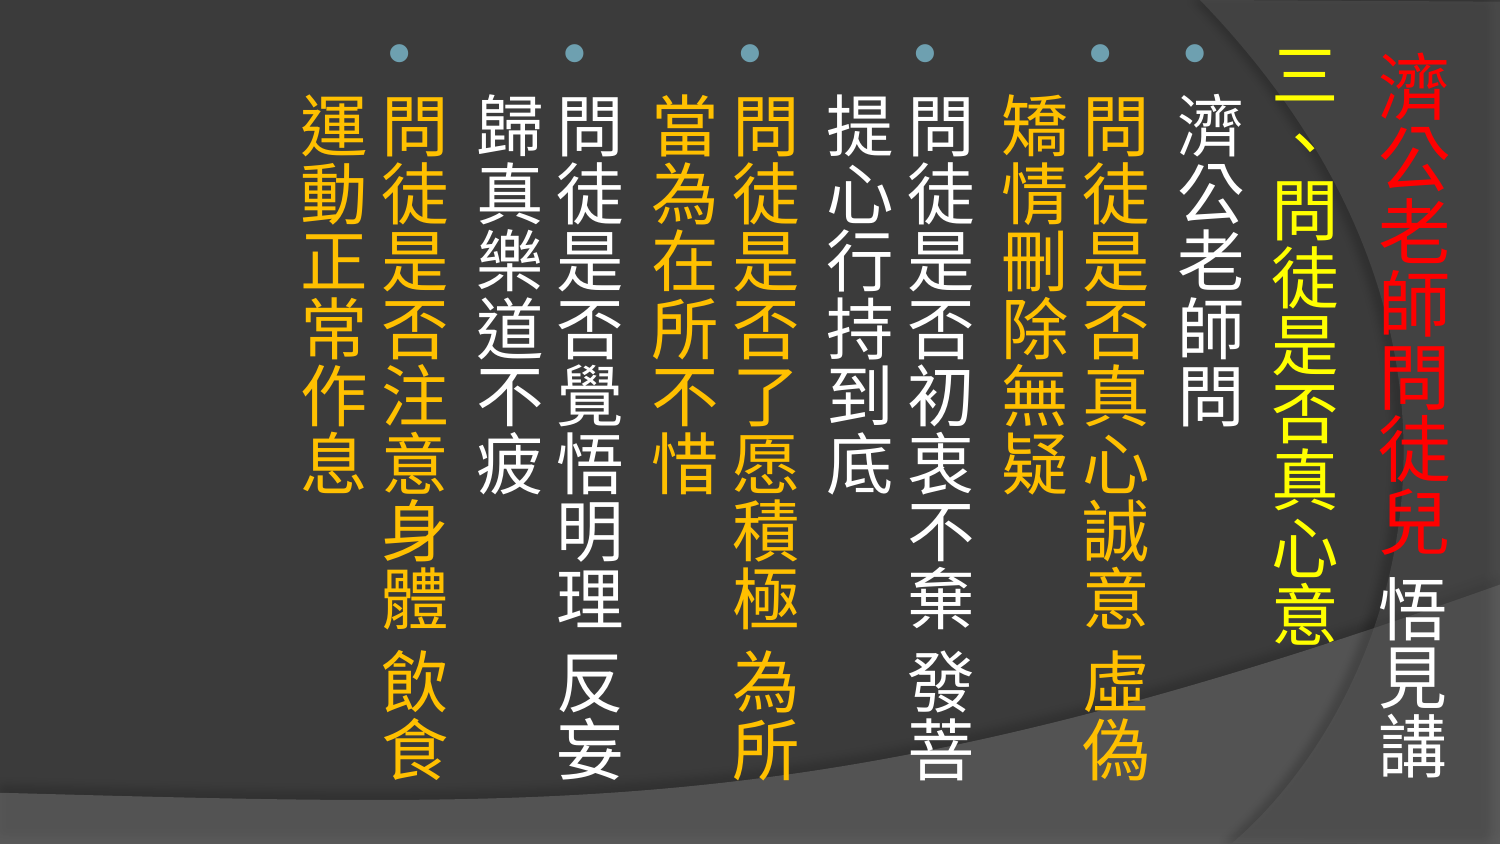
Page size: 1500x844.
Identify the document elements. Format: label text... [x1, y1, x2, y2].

list 三、問徒是否真心意 濟公老師問 問徒是否真心誠意 虛偽矯情刪除無疑 問徒是否初衷不棄 發菩提心行持到底 問徒是否了愿積極 為所當為在所不惜 問徒是否覺悟明理 反妄歸真樂道不疲 問徒是否注意身體 飲食運動正常作息 [29, 21, 1353, 825]
title 濟公老師問徒兒 悟見講 [1352, 20, 1473, 812]
